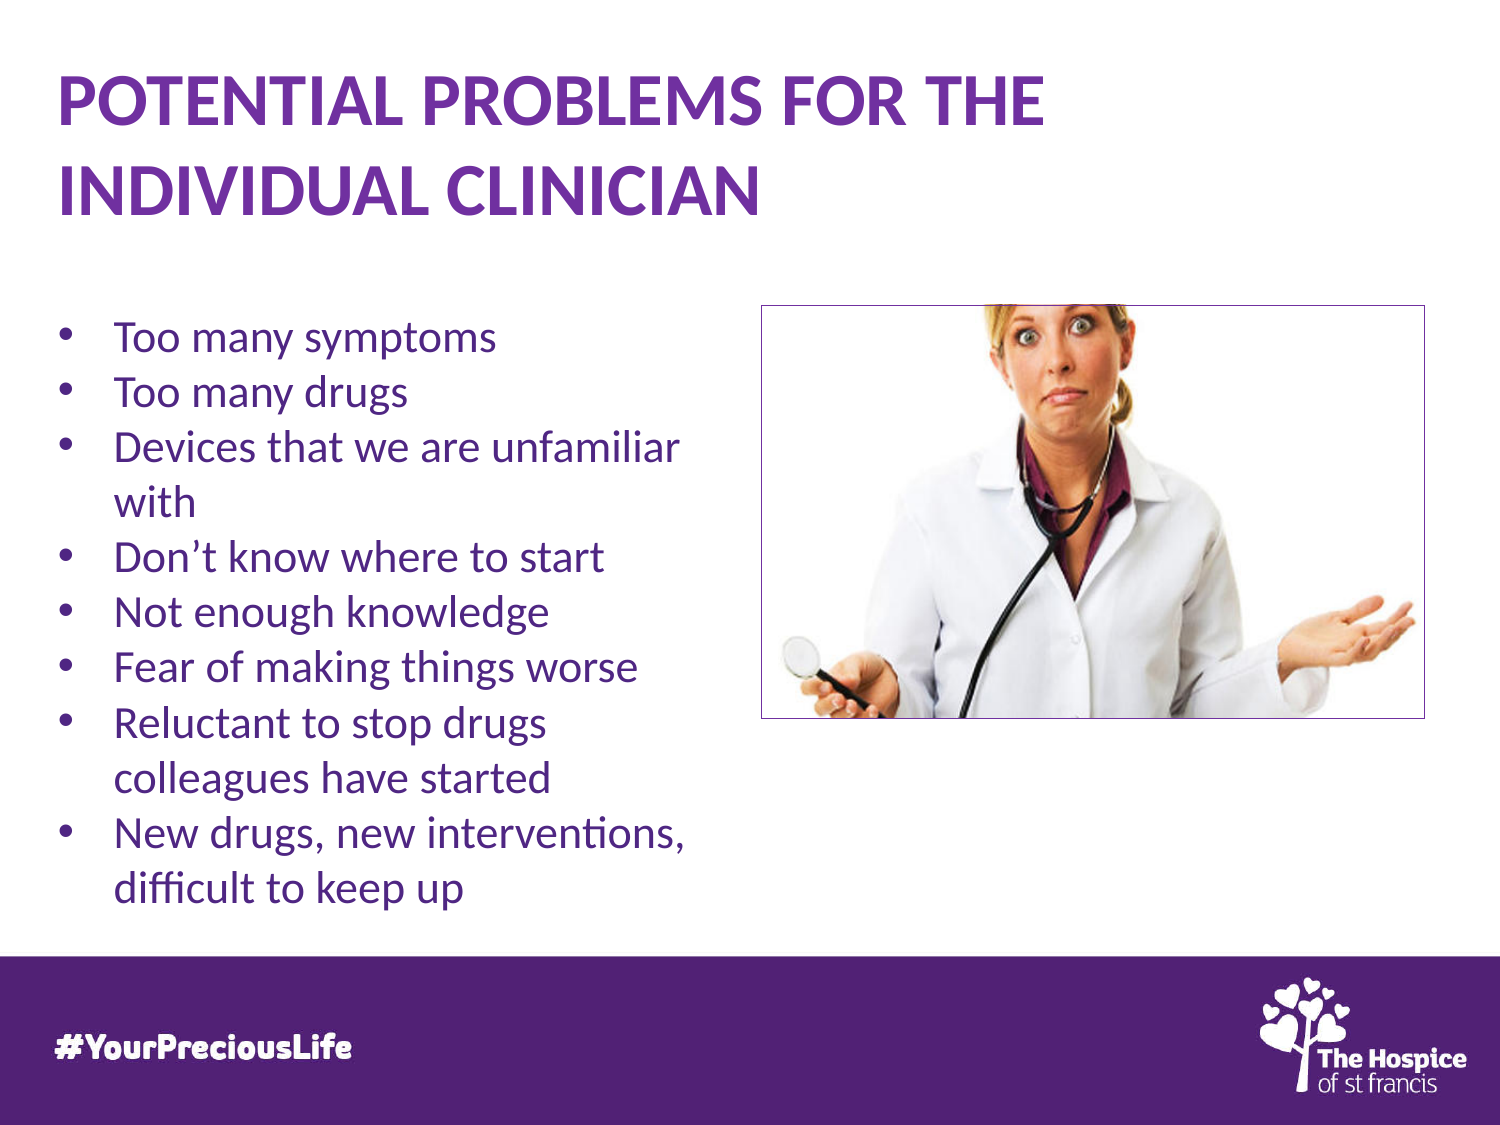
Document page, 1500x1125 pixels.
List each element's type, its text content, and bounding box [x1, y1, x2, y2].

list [761, 304, 1425, 719]
list Too many symptoms Too many drugs Devices that we are unfamiliar with Don’t know where to start Not enough knowledge Fear of making things worse Reluctant to stop drugs colleagues have started New drugs, new interventions, difficult to keep up [42, 243, 706, 936]
title Potential problems for the individual clinician [42, 42, 1393, 231]
picture [0, 0, 1500, 1125]
